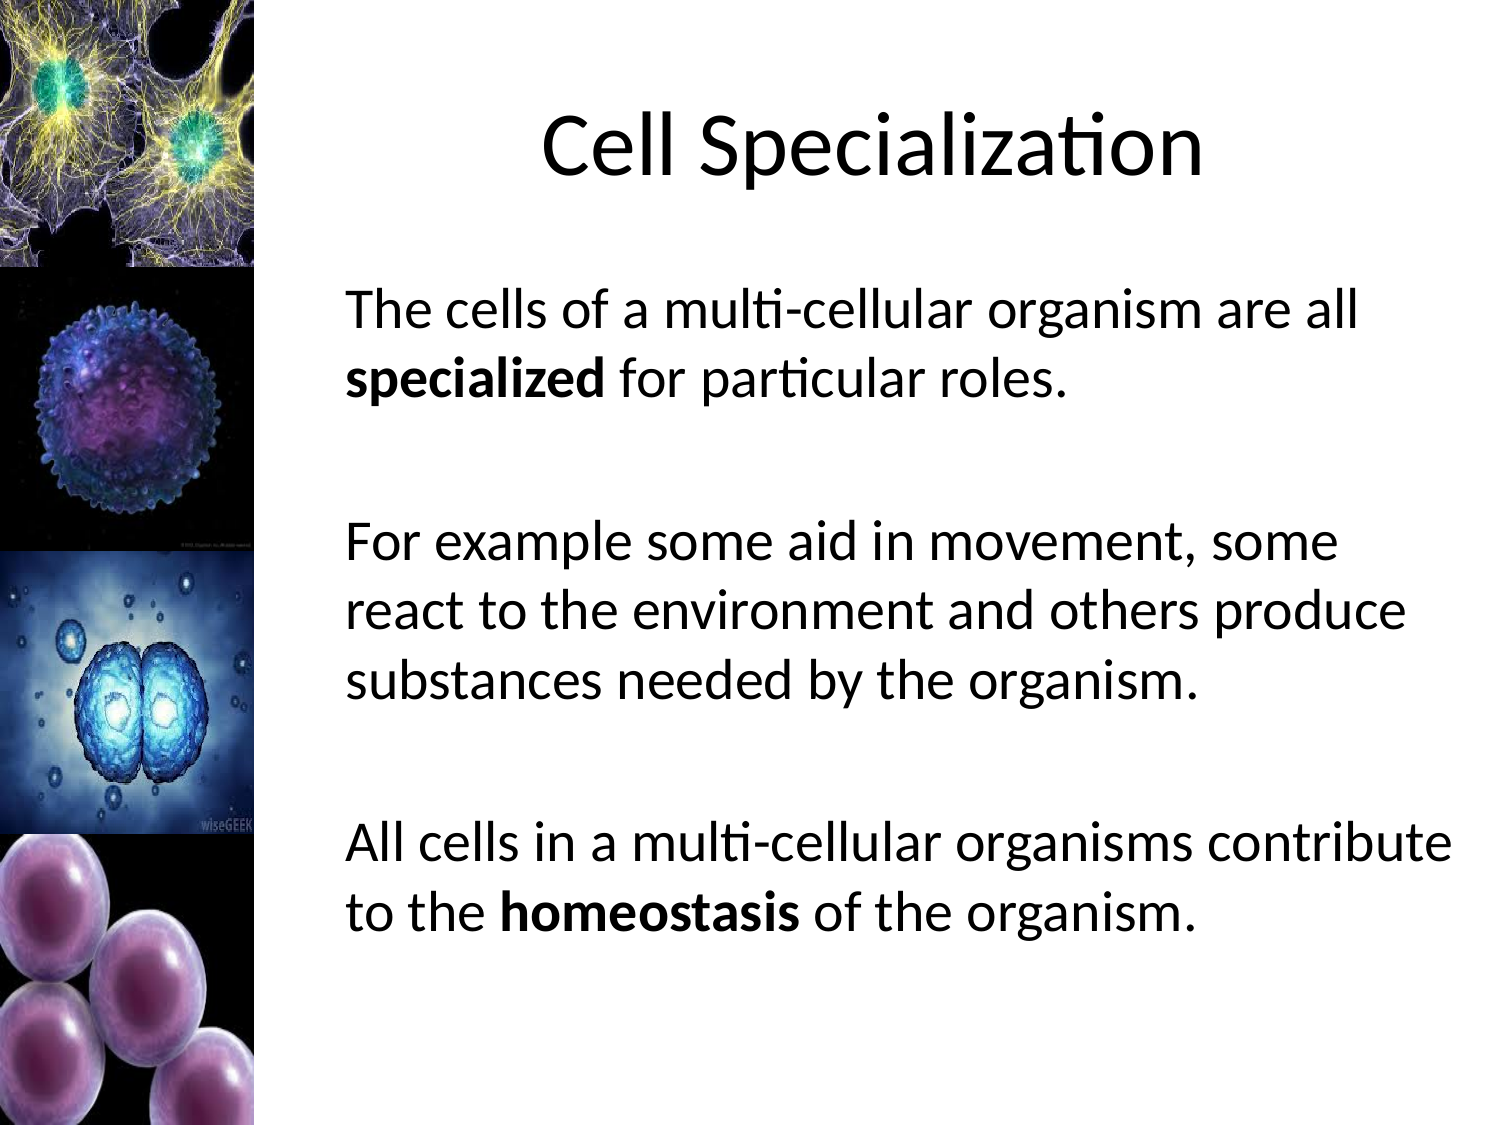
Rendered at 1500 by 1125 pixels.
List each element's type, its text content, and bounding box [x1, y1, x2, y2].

title Cell Specialization [277, 45, 1471, 233]
list The cells of a multi-cellular organism are all specialized for particular roles. For example some aid in movement, some react to the environment and others produce substances needed by the organism. All cells in a multi-cellular organisms contribute to the homeostasis of the organism. [277, 262, 1471, 1005]
picture [0, 0, 254, 1125]
